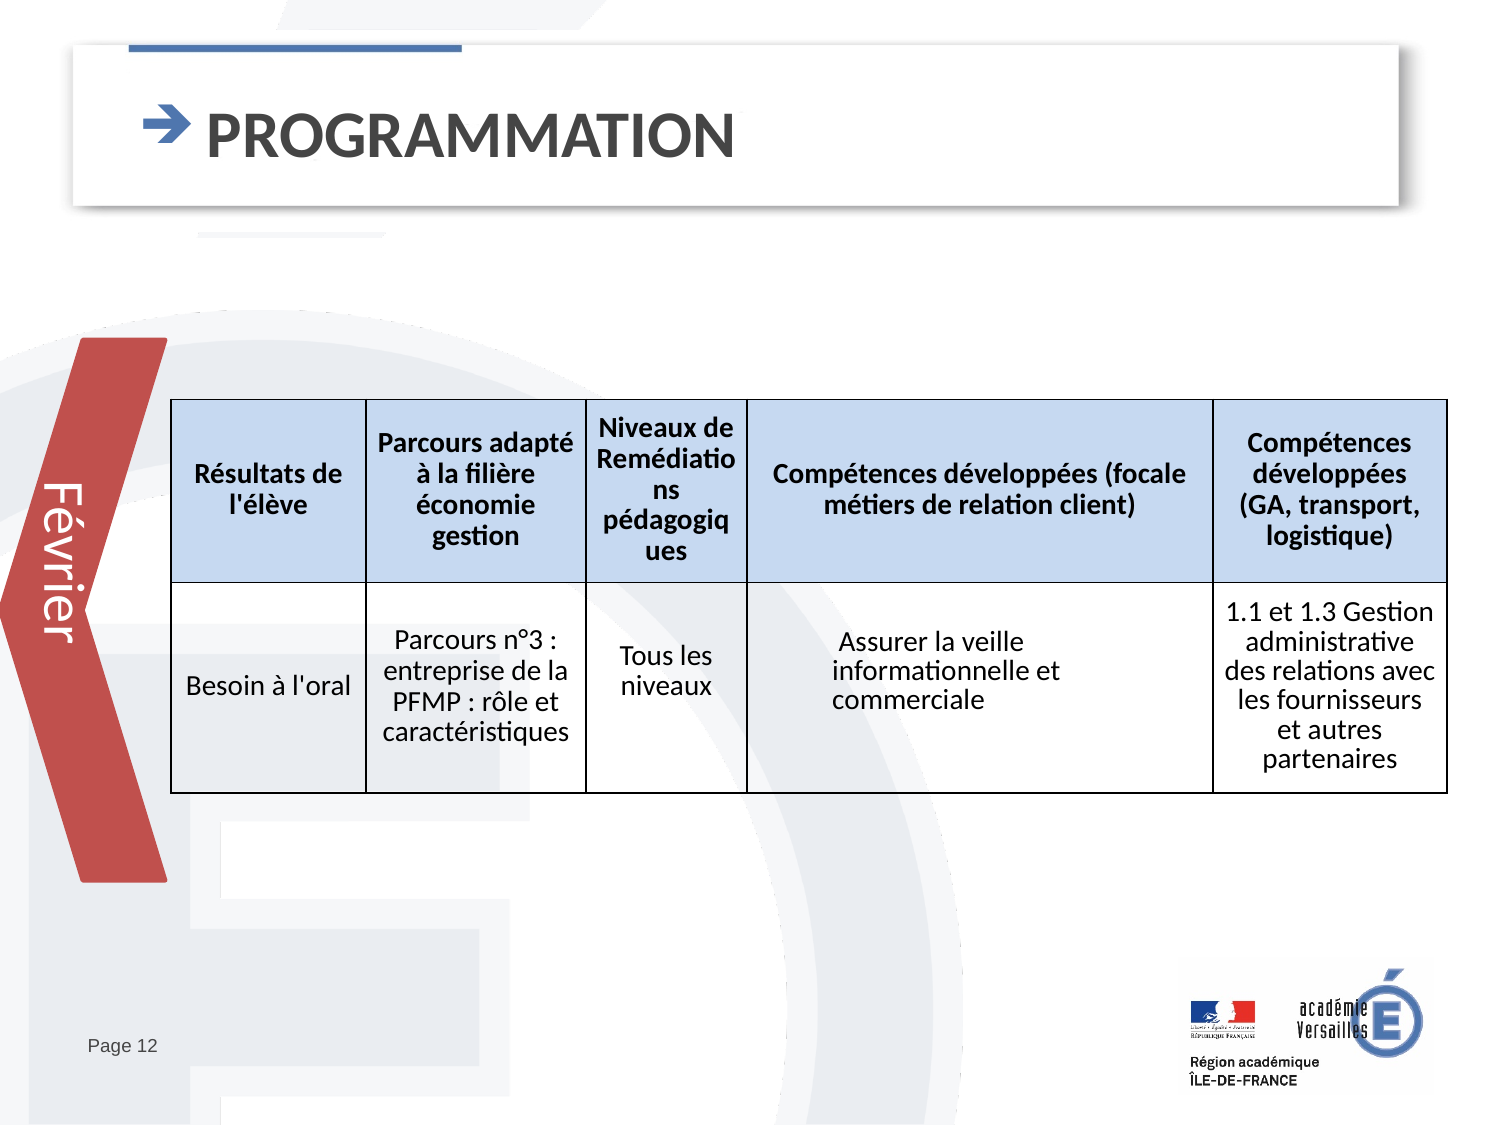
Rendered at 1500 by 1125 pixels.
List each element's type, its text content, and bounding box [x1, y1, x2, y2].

table_header Compétences développées (focale métiers de relation client) [748, 400, 1212, 582]
table_cell Assurer la veille informationnelle et commerciale [748, 583, 1212, 792]
title PROGRAMMATION [123, 72, 1317, 191]
table_cell 1.1 et 1.3 Gestion administrative des relations avec les fournisseurs et autres partenaires [1214, 583, 1446, 792]
table_header Parcours adapté à la filière économie gestion [367, 400, 585, 582]
table_header Niveaux de Remédiations pédagogiques [587, 400, 746, 582]
picture [1178, 957, 1434, 1095]
picture [0, 0, 1441, 1125]
table_header Compétences développées (GA, transport, logistique) [1214, 400, 1446, 582]
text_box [0, 339, 166, 881]
table_header Résultats de l'élève [172, 400, 365, 582]
table_cell Parcours n°3 : entreprise de la PFMP : rôle et caractéristiques [367, 583, 585, 792]
table_cell Besoin à l'oral [172, 583, 365, 792]
table_cell Tous les niveaux [587, 583, 746, 792]
